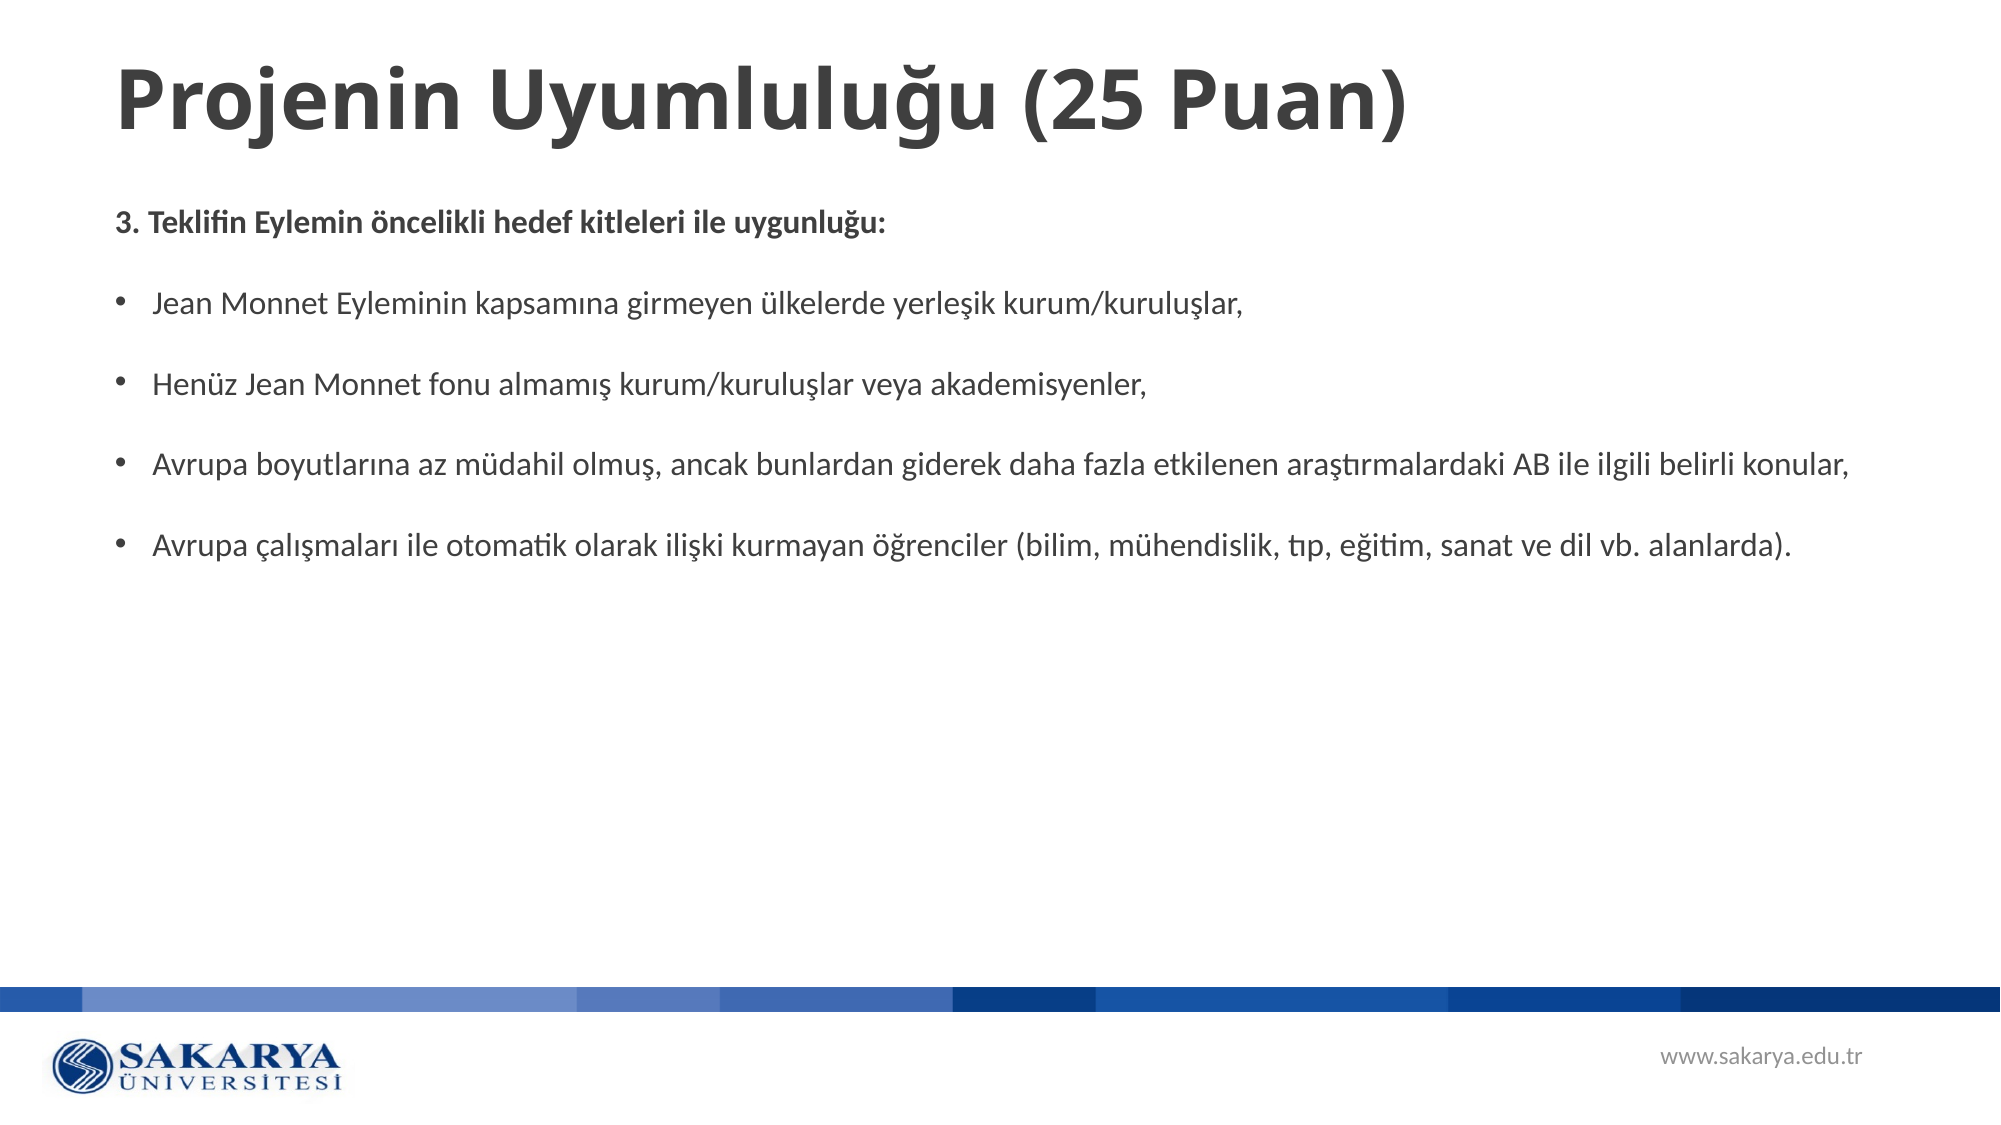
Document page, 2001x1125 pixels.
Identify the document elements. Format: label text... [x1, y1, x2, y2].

picture [42, 1031, 355, 1104]
picture [0, 987, 2000, 1012]
title Projenin Uyumluluğu (25 Puan) [99, 8, 1900, 172]
list 3. Teklifin Eylemin öncelikli hedef kitleleri ile uygunluğu: Jean Monnet Eyleminin kapsamına girmeyen ülkelerde yerleşik kurum/kuruluşlar, Henüz Jean Monnet fonu almamış kurum/kuruluşlar veya akademisyenler, Avrupa boyutlarına az müdahil olmuş, ancak bunlardan giderek daha fazla etkilenen araştırmalardaki AB ile ilgili belirli konular, Avrupa çalışmaları ile otomatik olarak ilişki kurmayan öğrenciler (bilim, mühendislik, tıp, eğitim, sanat ve dil vb. alanlarda). [99, 172, 1900, 987]
text_box www.sakarya.edu.tr [1645, 1031, 2000, 1089]
